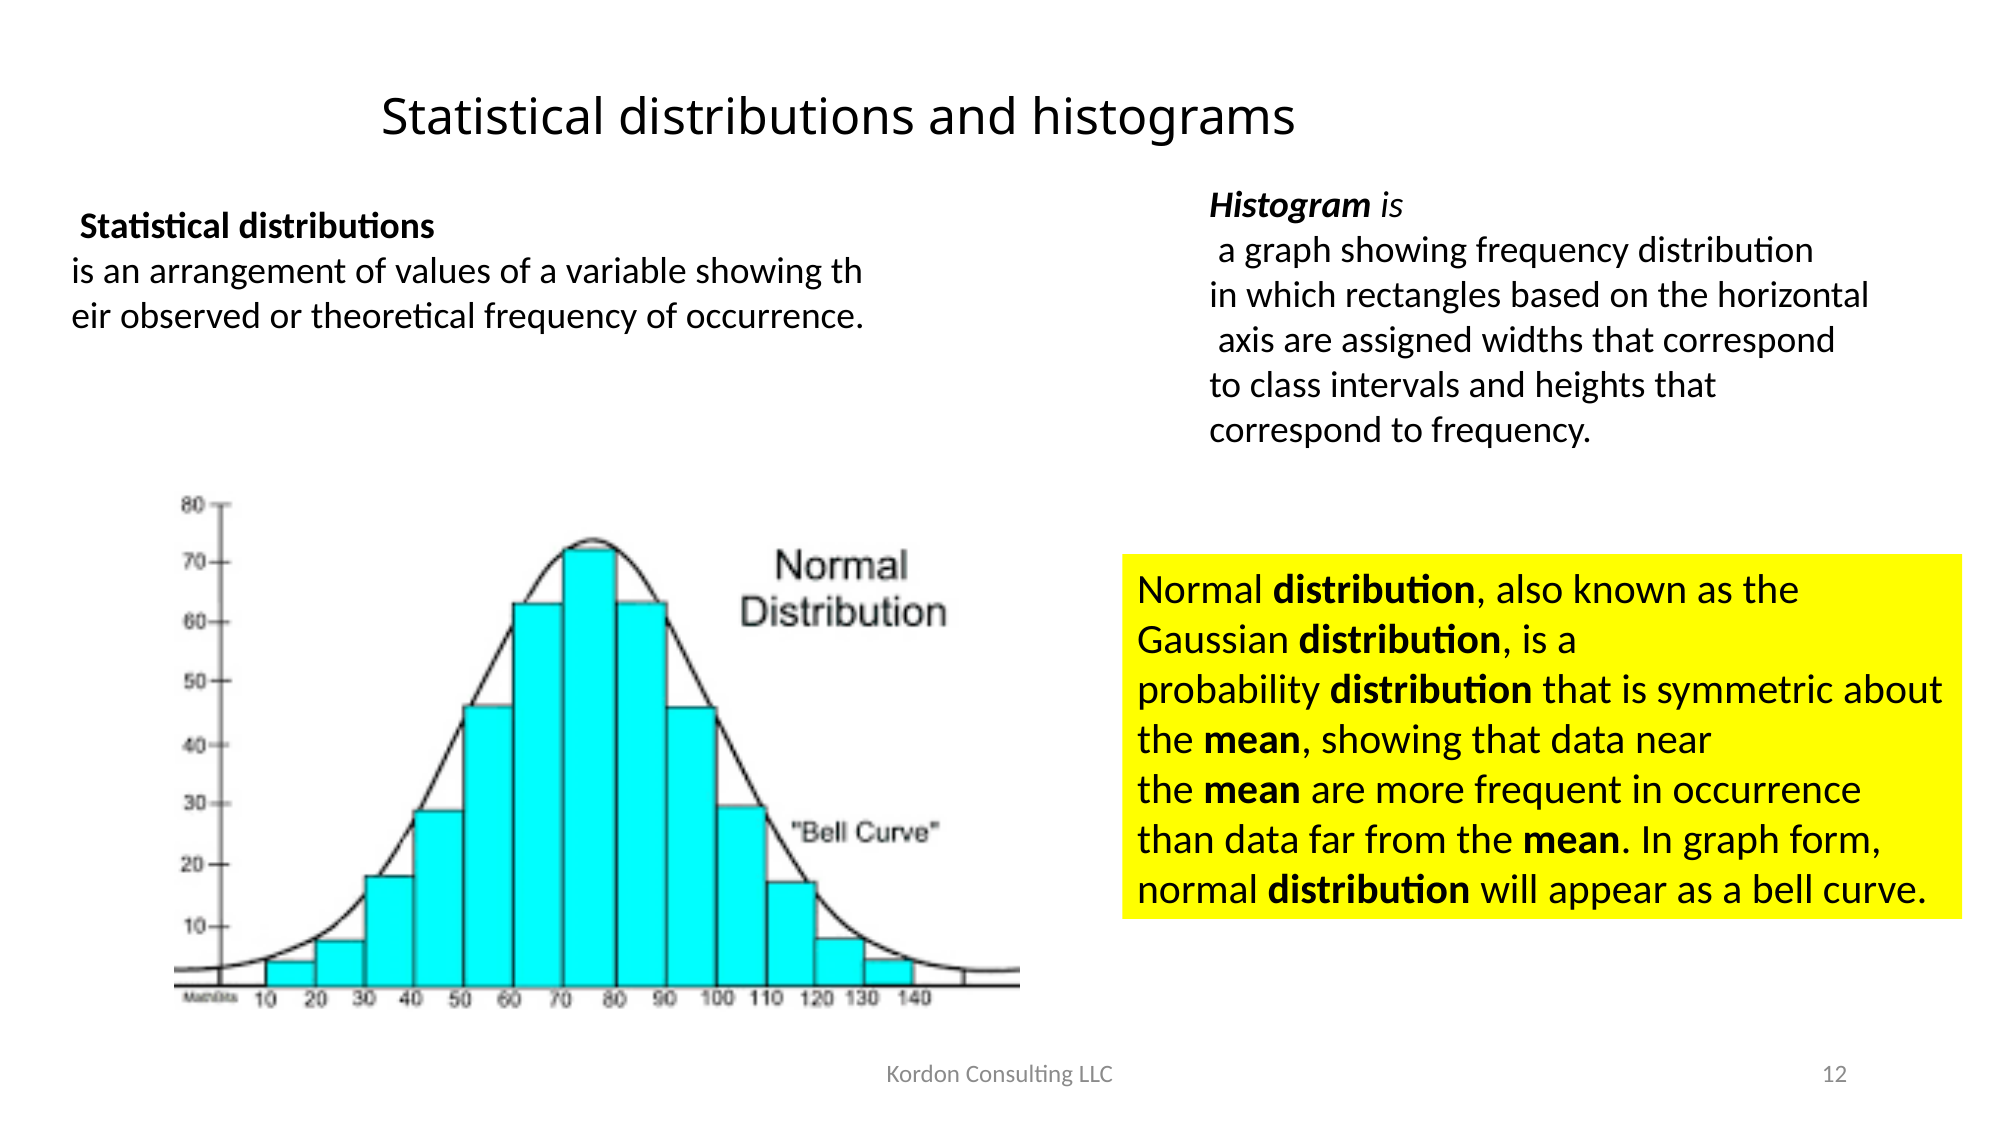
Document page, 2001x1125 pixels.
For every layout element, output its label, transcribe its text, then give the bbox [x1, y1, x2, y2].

text_box Histogram is a graph showing frequency distribution in which rectangles based on the horizontal axis are assigned widths that correspond to class intervals and heights that correspond to frequency. [1194, 172, 1889, 458]
title Statistical distributions and histograms [365, 71, 1641, 164]
text_box Statistical distributions is an arrangement of values of a variable showing their observed or theoretical frequency of occurrence. [56, 193, 883, 344]
footer Kordon Consulting LLC [662, 1042, 1338, 1103]
text_box Normal distribution, also known as the Gaussian distribution, is a probability distribution that is symmetric about the mean, showing that data near the mean are more frequent in occurrence than data far from the mean. In graph form, normal distribution will appear as a bell curve. [1122, 554, 1963, 919]
slide_number 12 [1412, 1042, 1863, 1103]
picture [174, 491, 1020, 1012]
